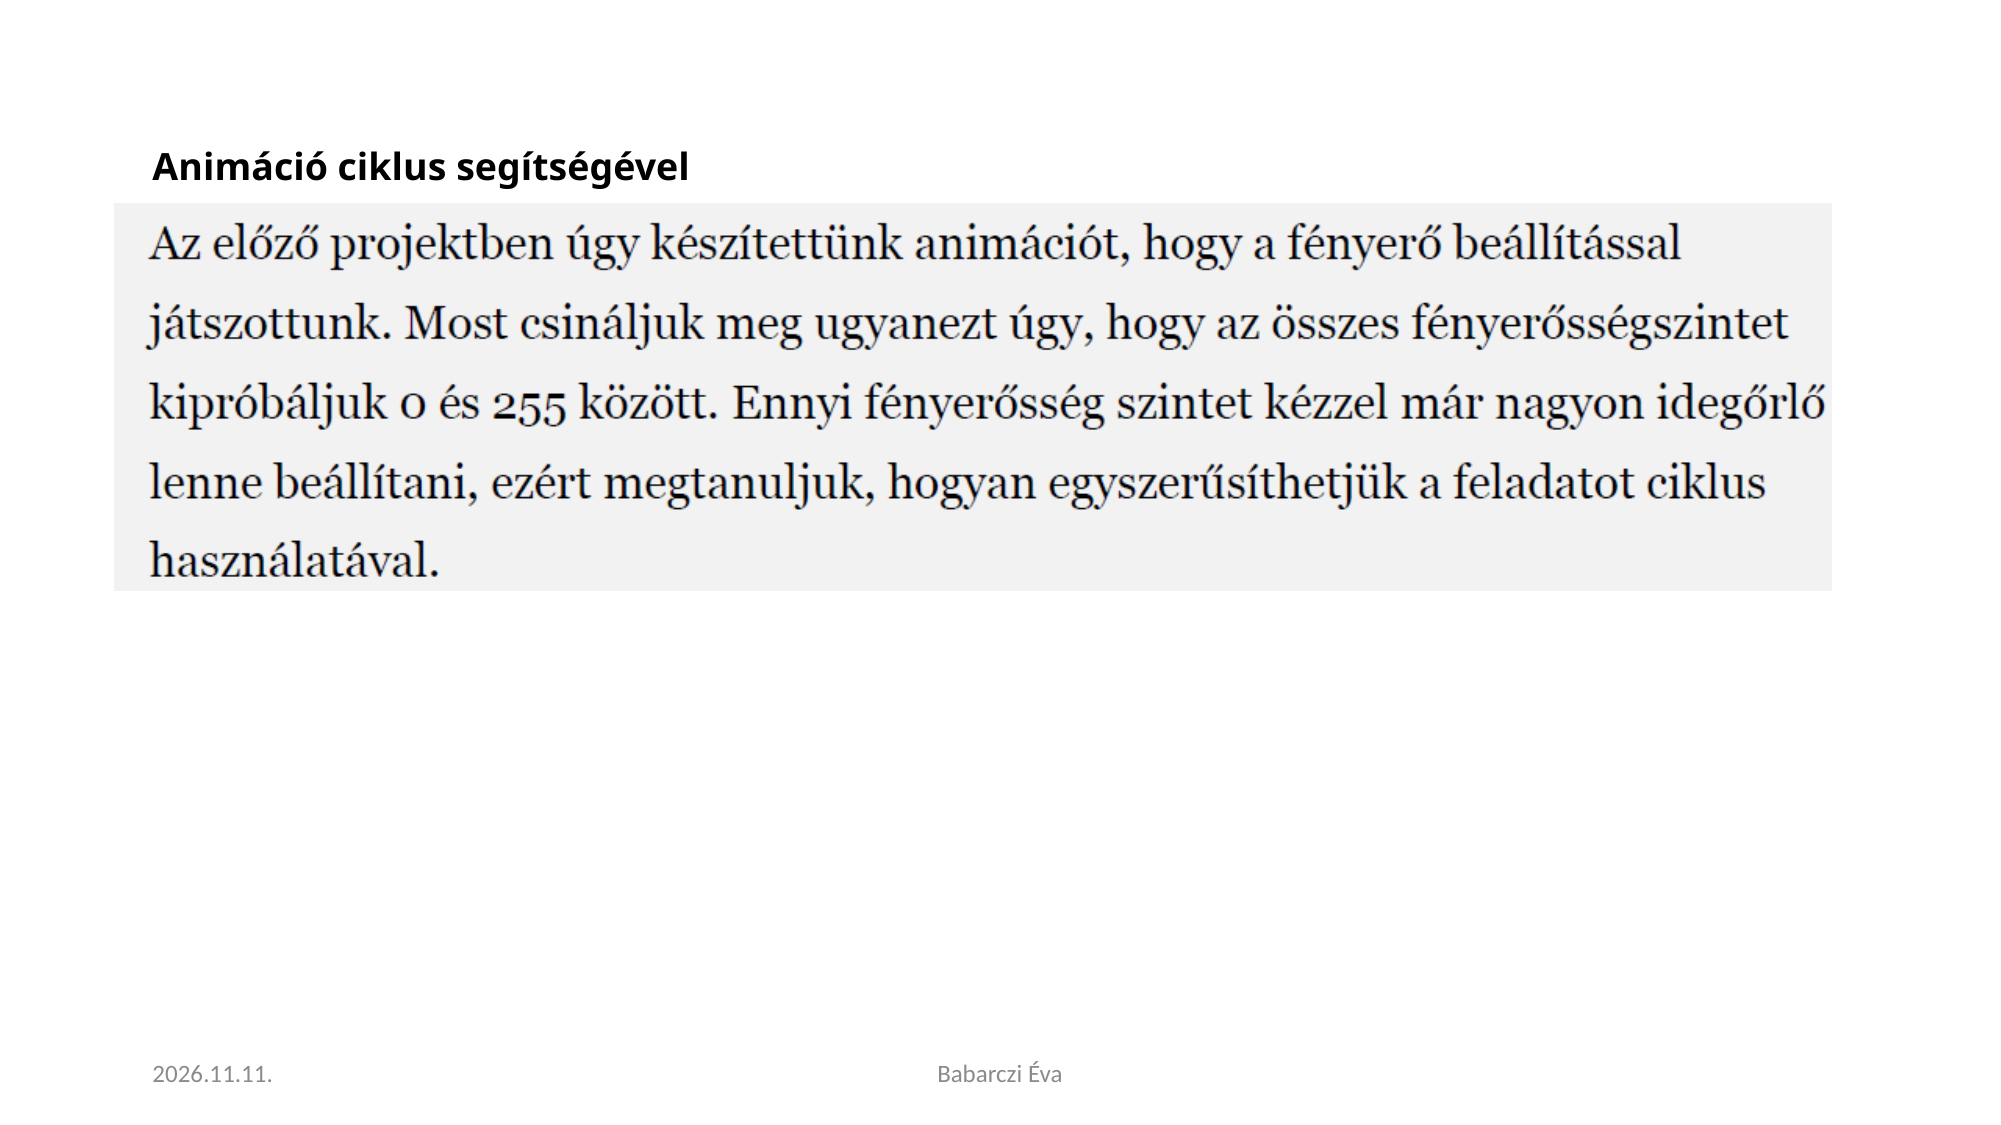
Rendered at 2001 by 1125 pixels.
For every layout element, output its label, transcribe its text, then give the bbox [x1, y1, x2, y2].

footer Babarczi Éva [662, 1042, 1338, 1103]
slide_number 2024. 02. 25. [137, 1042, 588, 1103]
picture [114, 203, 1832, 591]
title Animáció ciklus segítségével [137, 59, 1863, 278]
